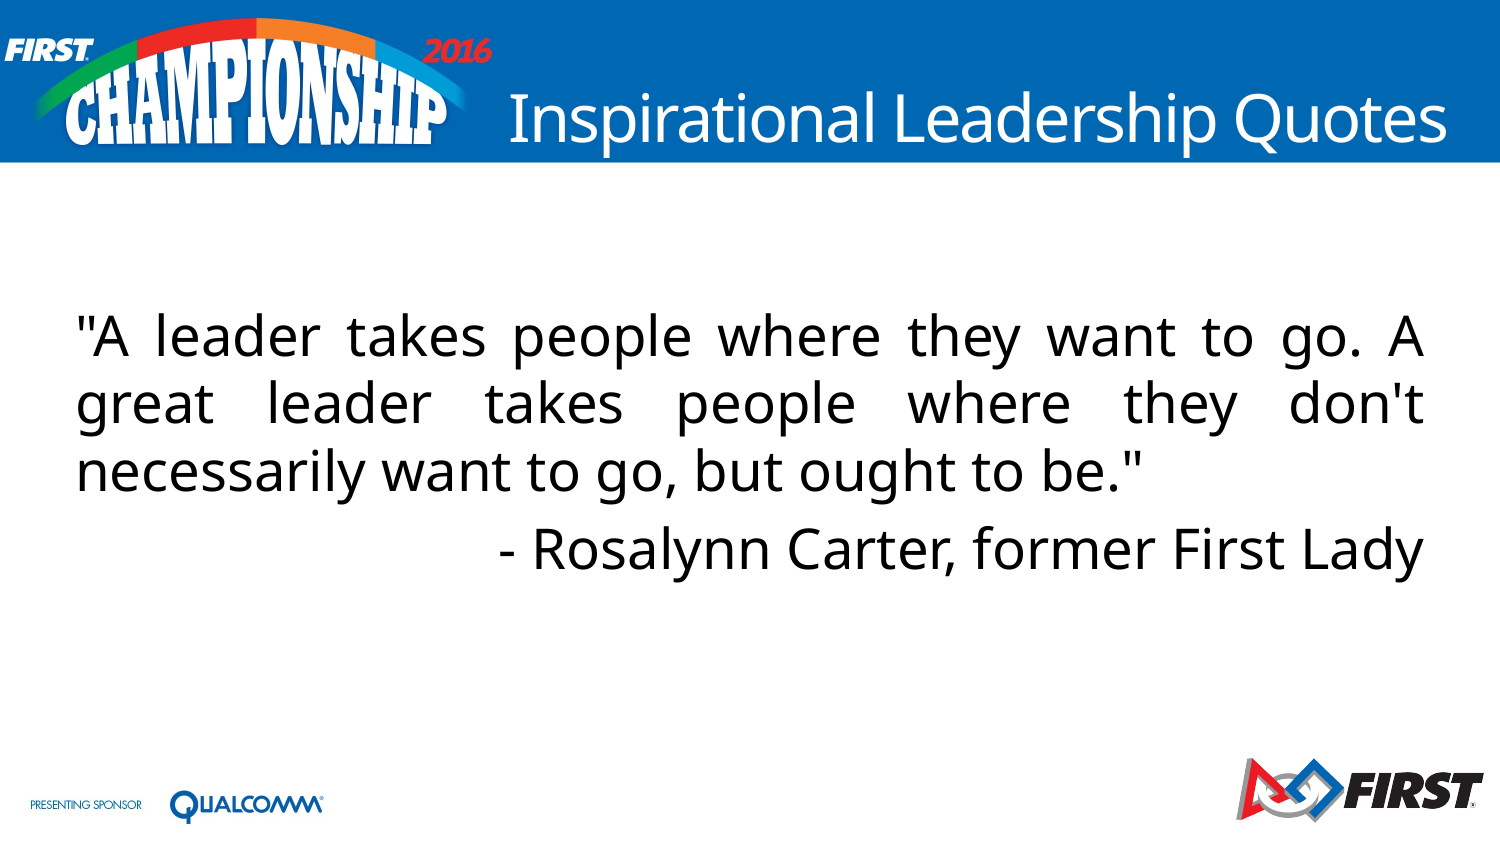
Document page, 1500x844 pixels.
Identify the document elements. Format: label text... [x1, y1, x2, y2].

picture [1236, 758, 1484, 823]
picture [11, 770, 355, 835]
picture [0, 0, 1500, 270]
list "A leader takes people where they want to go. A great leader takes people where they don't necessarily want to go, but ought to be." - Rosalynn Carter, former First Lady [74, 169, 1426, 712]
title Inspirational Leadership Quotes [500, 70, 1500, 162]
